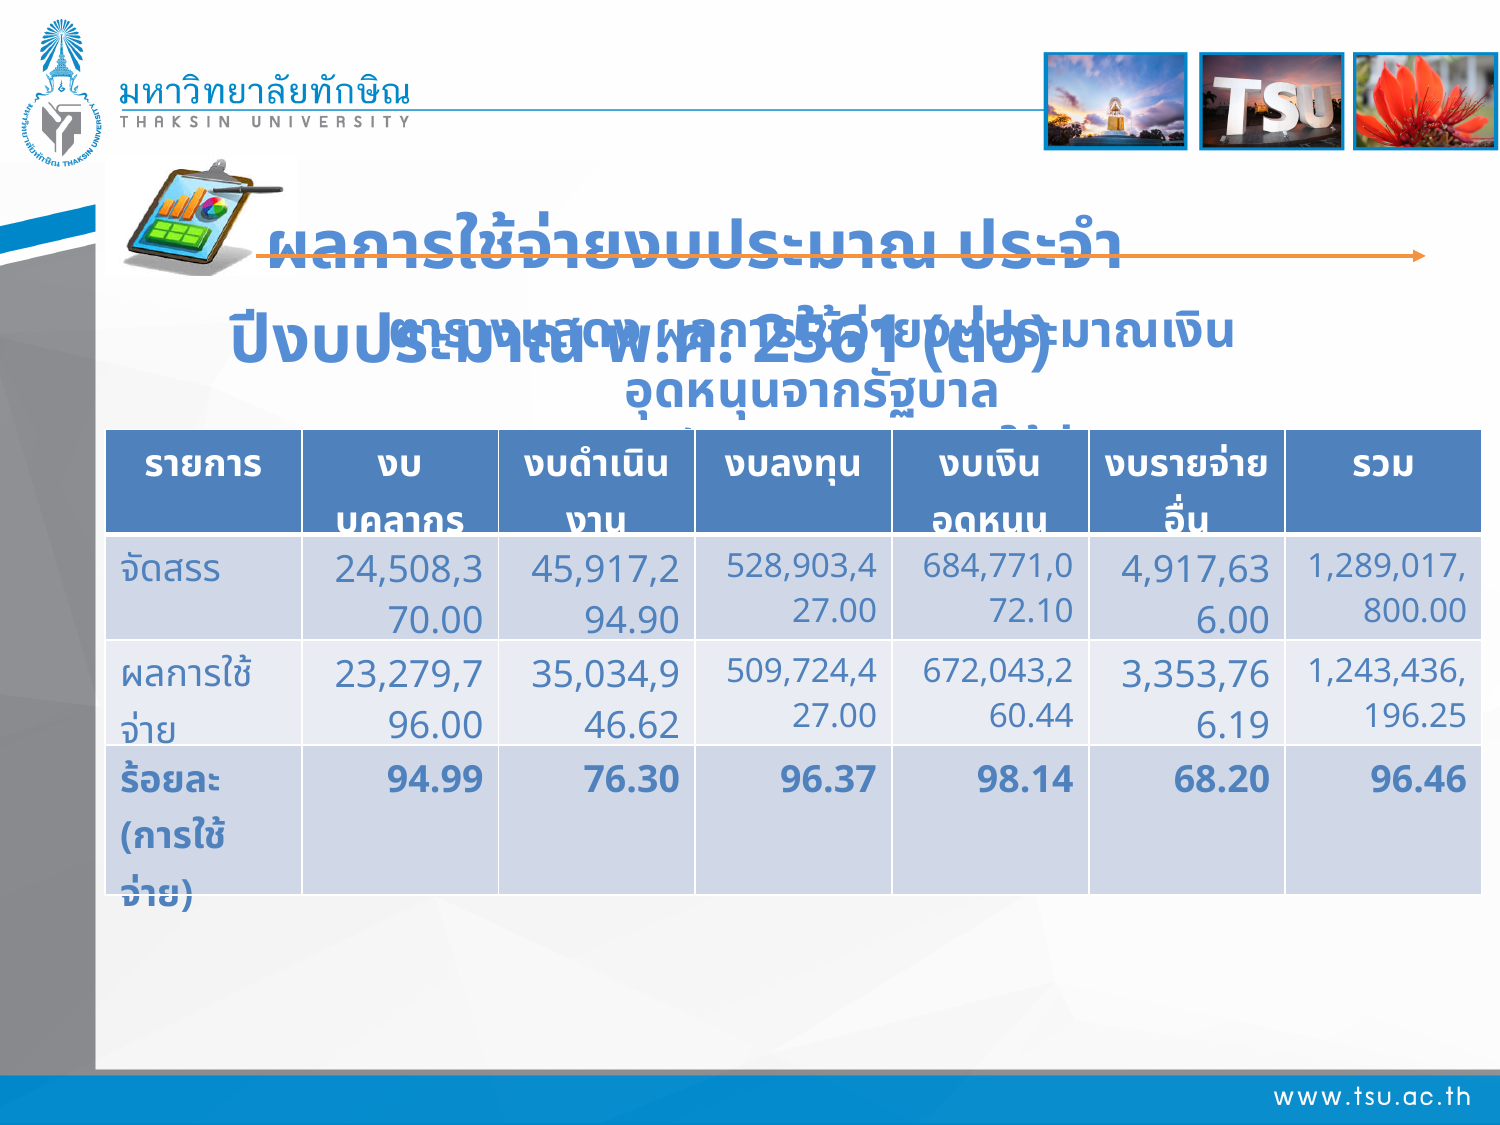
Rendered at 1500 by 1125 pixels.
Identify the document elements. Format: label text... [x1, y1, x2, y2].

table_cell 672,043,260.44 [893, 641, 1088, 744]
table_cell 1,243,436,196.25 [1286, 641, 1481, 744]
table_header งบดำเนินงาน [499, 430, 694, 532]
table_cell 96.46 [1286, 746, 1481, 894]
picture [1282, 1092, 1290, 1104]
picture [1355, 1087, 1361, 1104]
table_cell 684,771,072.10 [893, 537, 1088, 639]
table_cell 96.37 [696, 746, 891, 894]
table_cell 68.20 [1090, 746, 1284, 894]
table_header งบรายจ่ายอื่น [1090, 430, 1284, 532]
table_cell 24,508,370.00 [303, 537, 498, 639]
table_cell 94.99 [303, 746, 498, 894]
table_cell 4,917,636.00 [1090, 537, 1284, 639]
picture [1422, 1092, 1432, 1096]
picture [1447, 1087, 1453, 1104]
picture [1405, 1092, 1415, 1104]
table_cell ร้อยละ (การใช้จ่าย) [106, 746, 301, 894]
picture [0, 0, 1500, 1075]
table_cell 35,034,946.62 [499, 641, 694, 744]
table_cell 509,724,427.00 [696, 641, 891, 744]
picture [1458, 1087, 1468, 1104]
table_cell 1,289,017,800.00 [1286, 537, 1481, 639]
table_cell 23,279,796.00 [303, 641, 498, 744]
table_cell 76.30 [499, 746, 694, 894]
table_cell 98.14 [893, 746, 1088, 894]
picture [1379, 1092, 1387, 1104]
table_header งบเงินอุดหนุน [893, 430, 1088, 532]
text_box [104, 123, 1468, 306]
table_header งบลงทุน [696, 430, 891, 532]
table_cell 528,903,427.00 [696, 537, 891, 639]
table_cell จัดสรร [106, 537, 301, 639]
table_cell 3,353,766.19 [1090, 641, 1284, 744]
table_header รายการ [106, 430, 301, 532]
table_cell 45,917,294.90 [499, 537, 694, 639]
table_cell ผลการใช้จ่าย [106, 641, 301, 744]
table_header รวม [1286, 430, 1481, 532]
text_box ตารางแสดง ผลการใช้จ่ายงบประมาณเงินอุดหนุนจากรัฐบาล งบประมาณจัดสรร - ผลการใช้จ่ายงบประมาณ [371, 315, 1254, 429]
table_header งบบุคลากร [303, 430, 498, 532]
